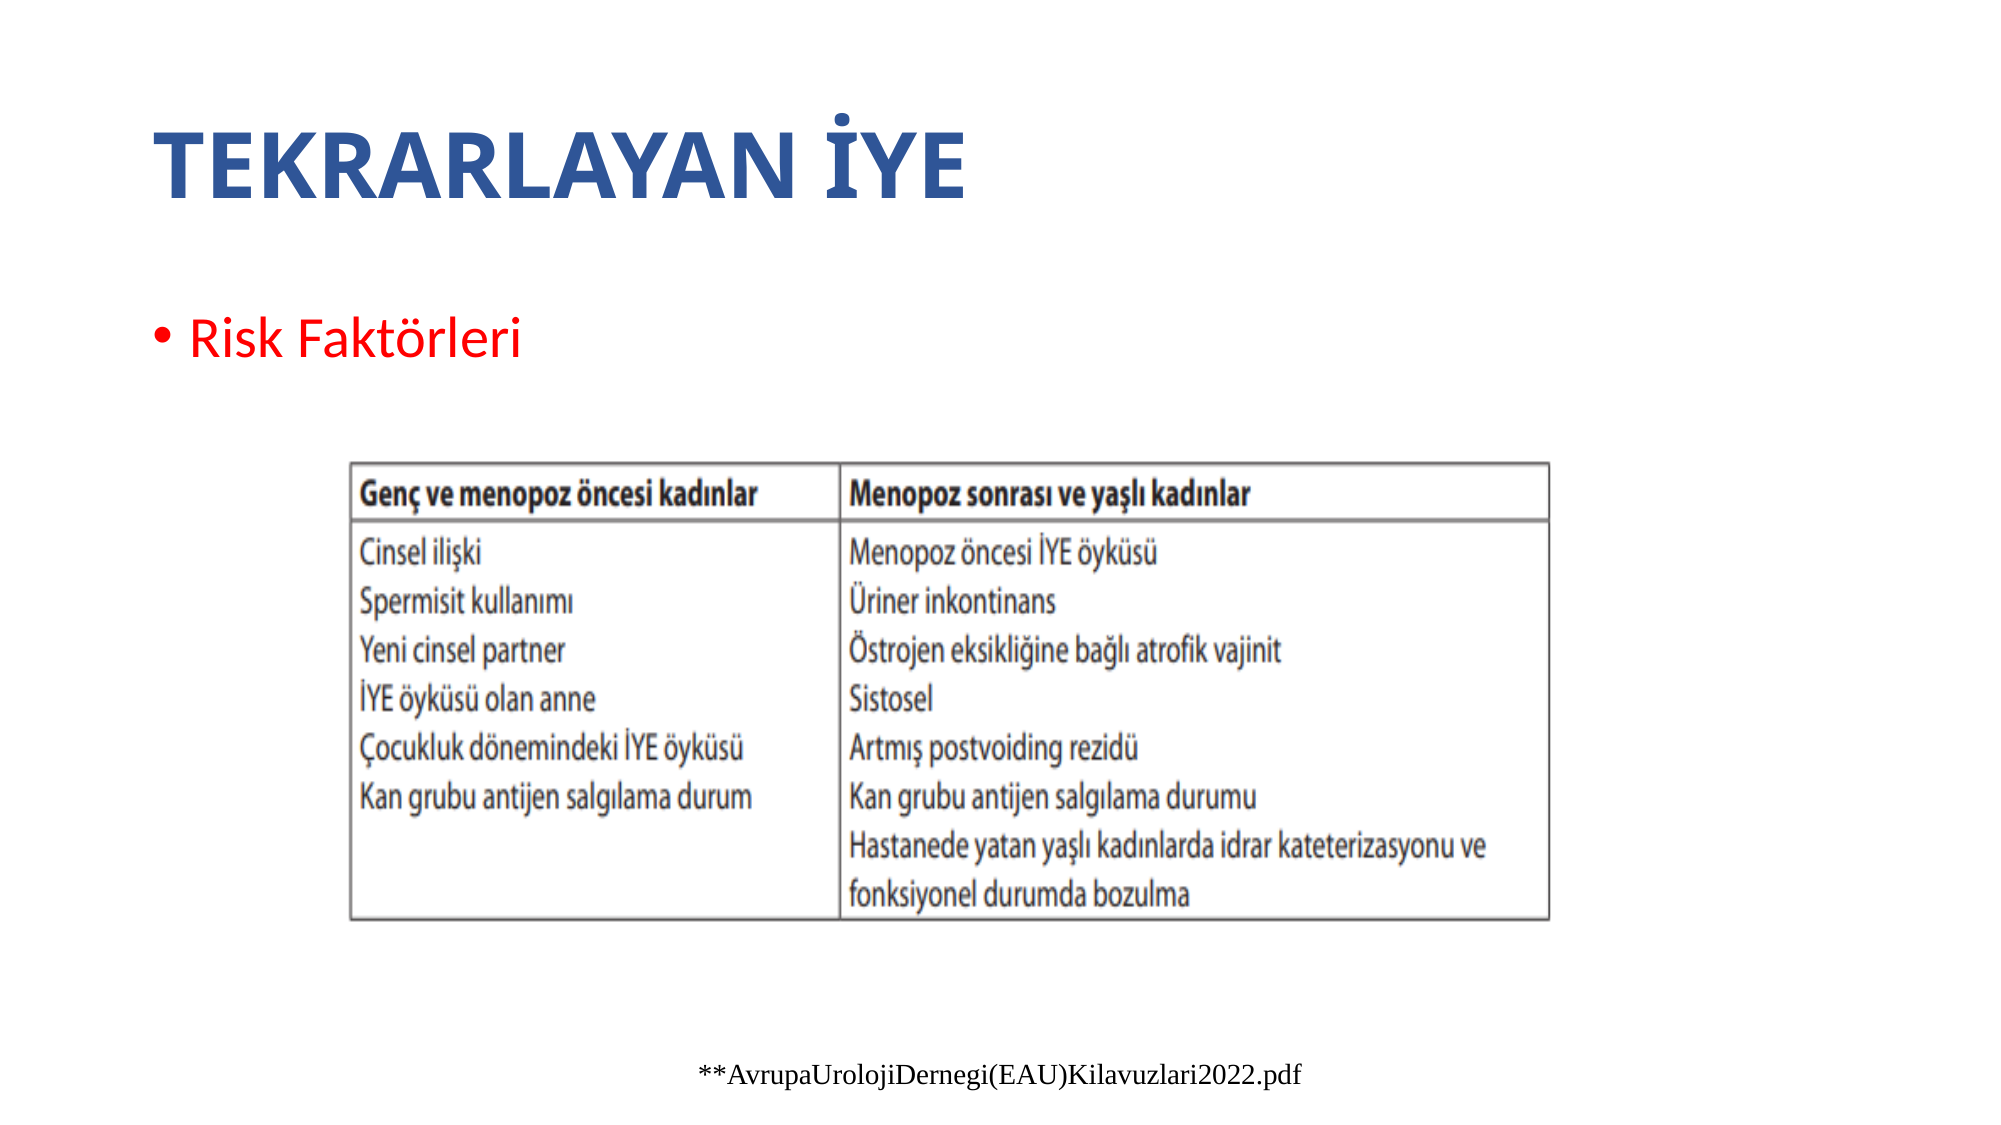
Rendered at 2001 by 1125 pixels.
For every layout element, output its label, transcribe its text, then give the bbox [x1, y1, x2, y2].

title TEKRARLAYAN İYE [137, 59, 1863, 278]
footer **AvrupaUrolojiDernegi(EAU)Kilavuzlari2022.pdf [662, 1042, 1338, 1103]
picture [328, 443, 1591, 973]
list Risk Faktörleri [137, 299, 1863, 1014]
